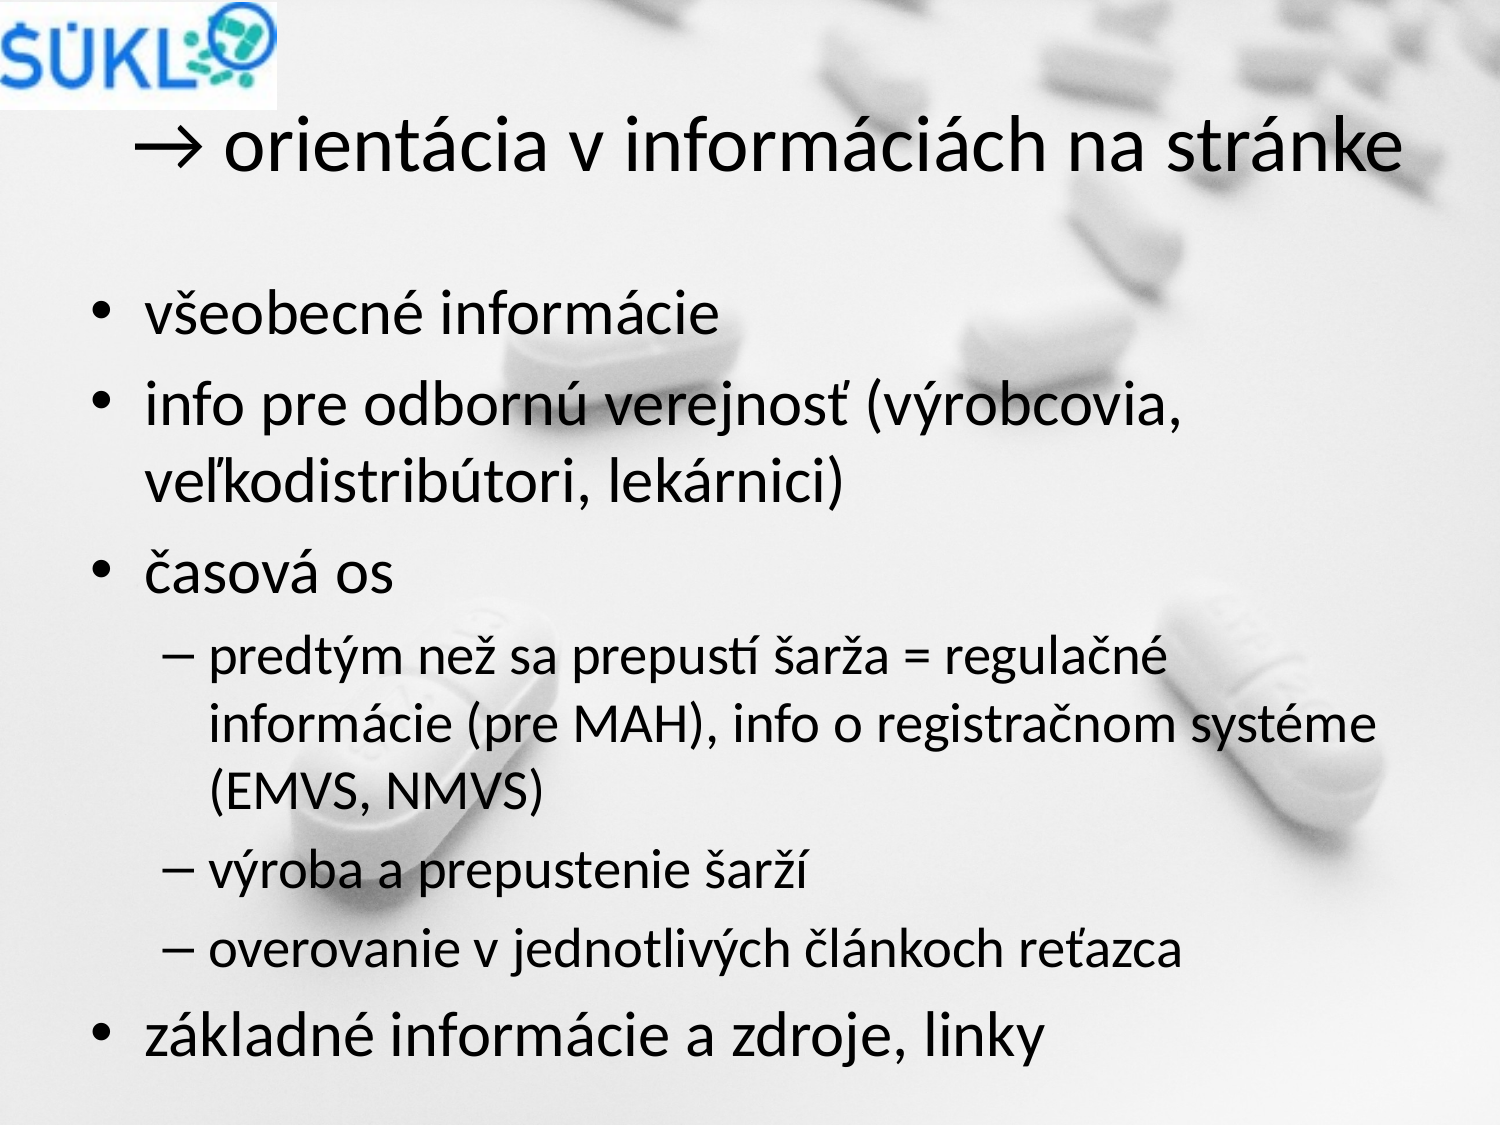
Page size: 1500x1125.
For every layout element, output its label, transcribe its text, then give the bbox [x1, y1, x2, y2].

list všeobecné informácie info pre odbornú verejnosť (výrobcovia, veľkodistribútori, lekárnici) časová os predtým než sa prepustí šarža = regulačné informácie (pre MAH), info o registračnom systéme (EMVS, NMVS) výroba a prepustenie šarží overovanie v jednotlivých článkoch reťazca základné informácie a zdroje, linky [75, 262, 1425, 1083]
title → orientácia v informáciách na stránke [75, 45, 1447, 233]
picture [0, 0, 1500, 1125]
